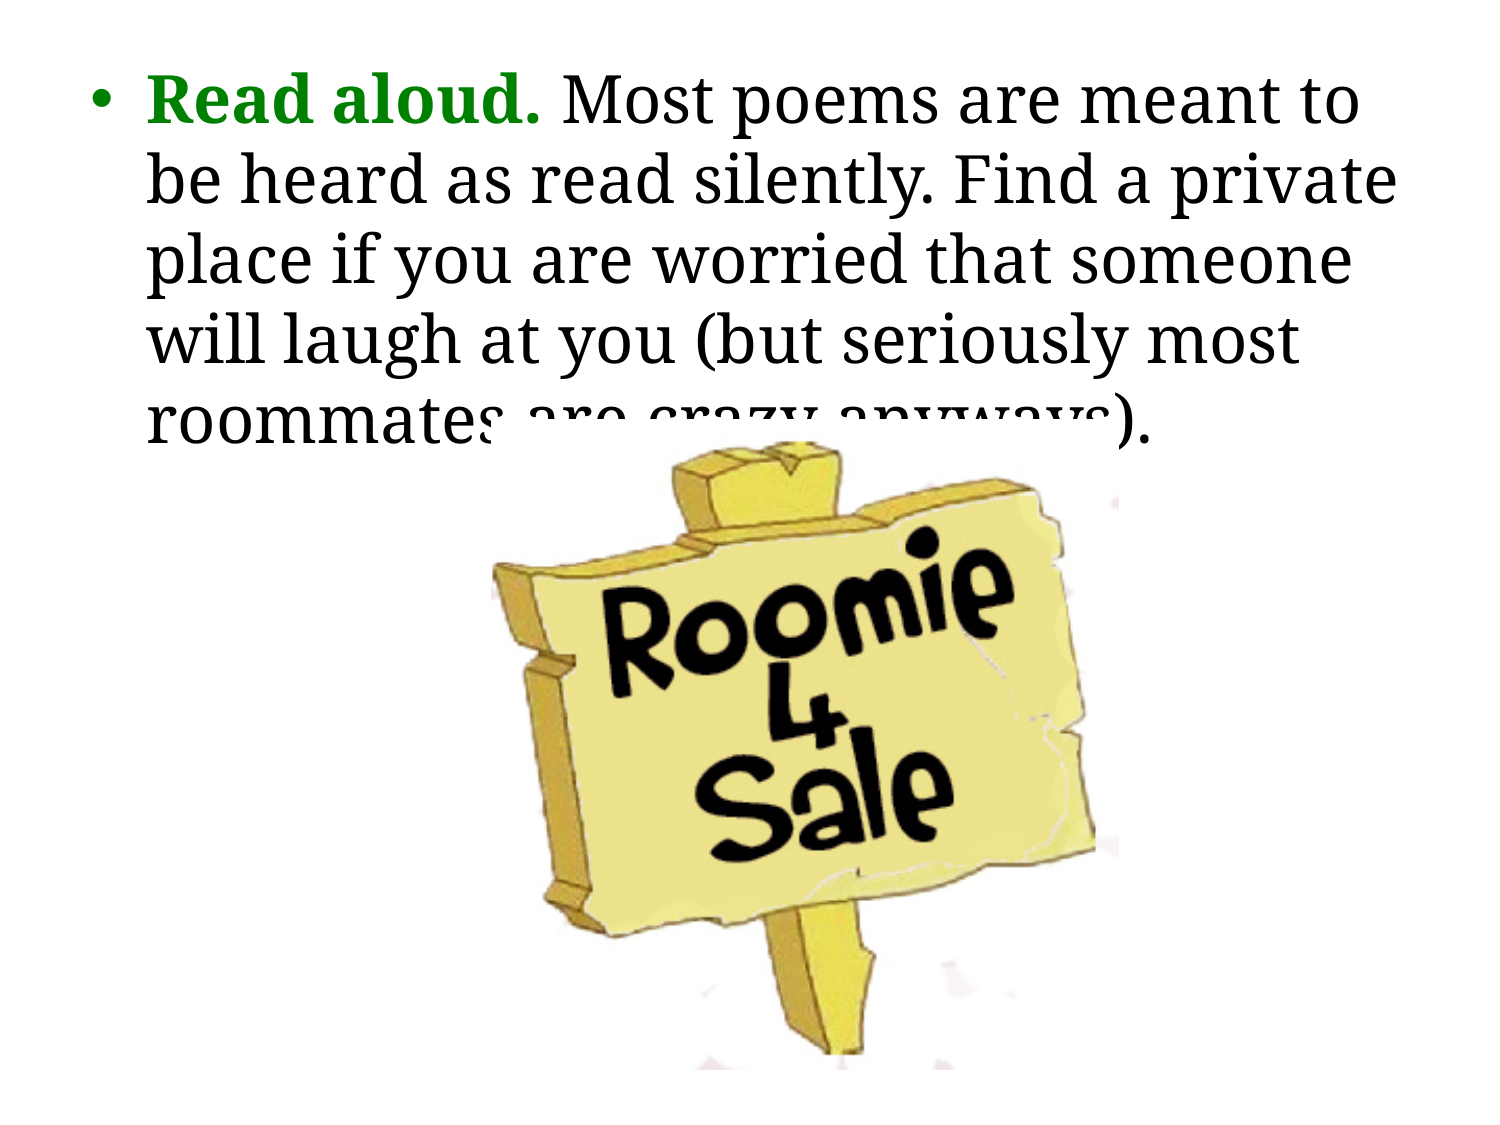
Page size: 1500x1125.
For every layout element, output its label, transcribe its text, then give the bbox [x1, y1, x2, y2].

picture [490, 419, 1119, 1070]
list Read aloud. Most poems are meant to be heard as read silently. Find a private place if you are worried that someone will laugh at you (but seriously most roommates are crazy anyways). [75, 49, 1425, 793]
